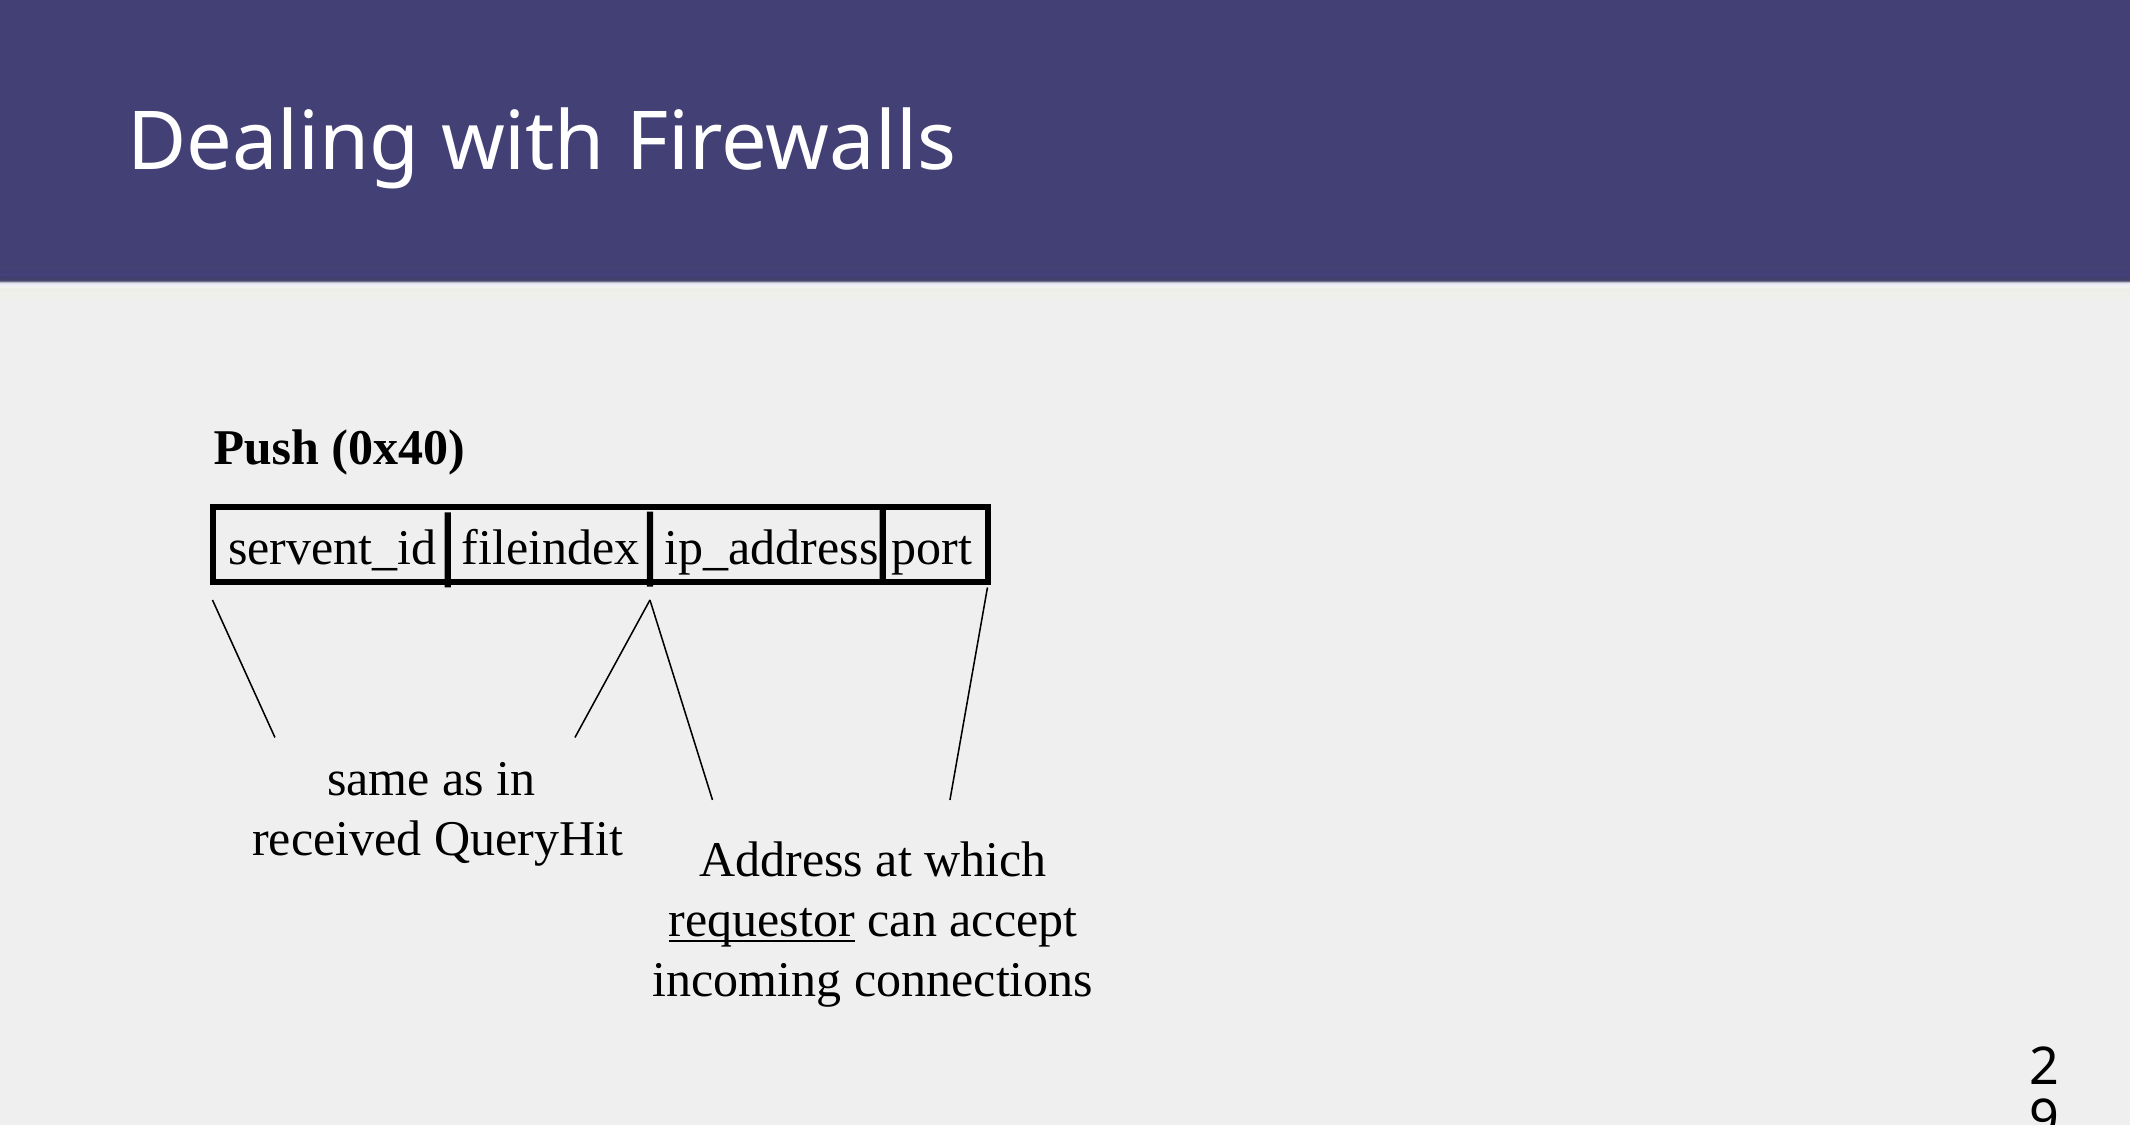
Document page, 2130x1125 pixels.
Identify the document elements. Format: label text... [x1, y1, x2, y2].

text_box same as in received QueryHit [236, 737, 639, 873]
text_box Push (0x40) [198, 406, 481, 482]
title Dealing with Firewalls [106, 45, 2059, 230]
text_box servent_id fileindex ip_address port [213, 506, 988, 582]
text_box Address at which requestor can accept incoming connections [637, 819, 1109, 1015]
text_box 29 [2014, 1024, 2103, 1088]
picture [0, 0, 2130, 1125]
